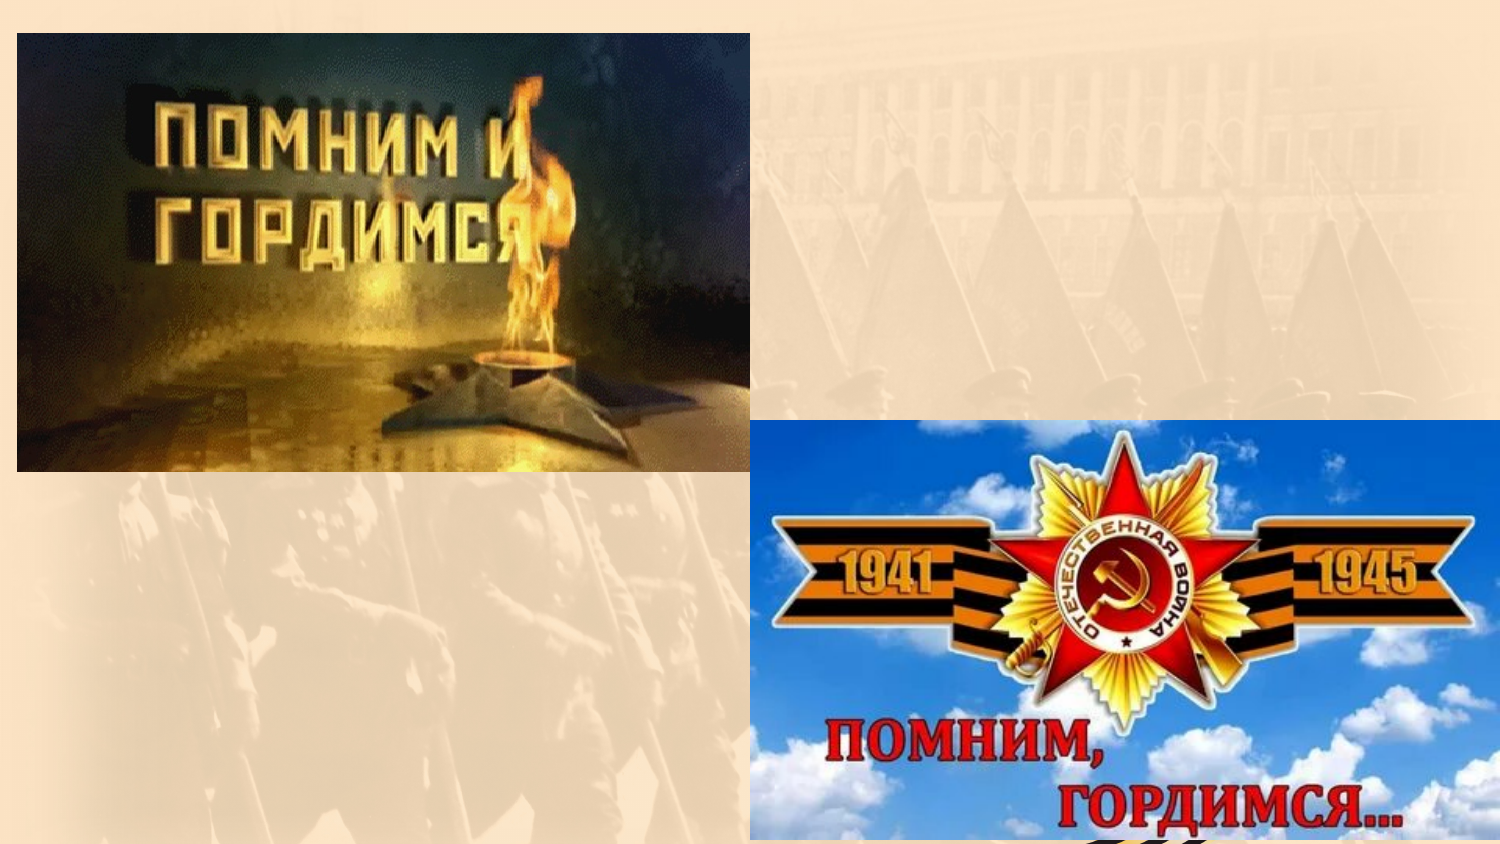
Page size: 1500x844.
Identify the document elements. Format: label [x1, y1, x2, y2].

list [17, 33, 751, 472]
picture [0, 0, 1500, 844]
